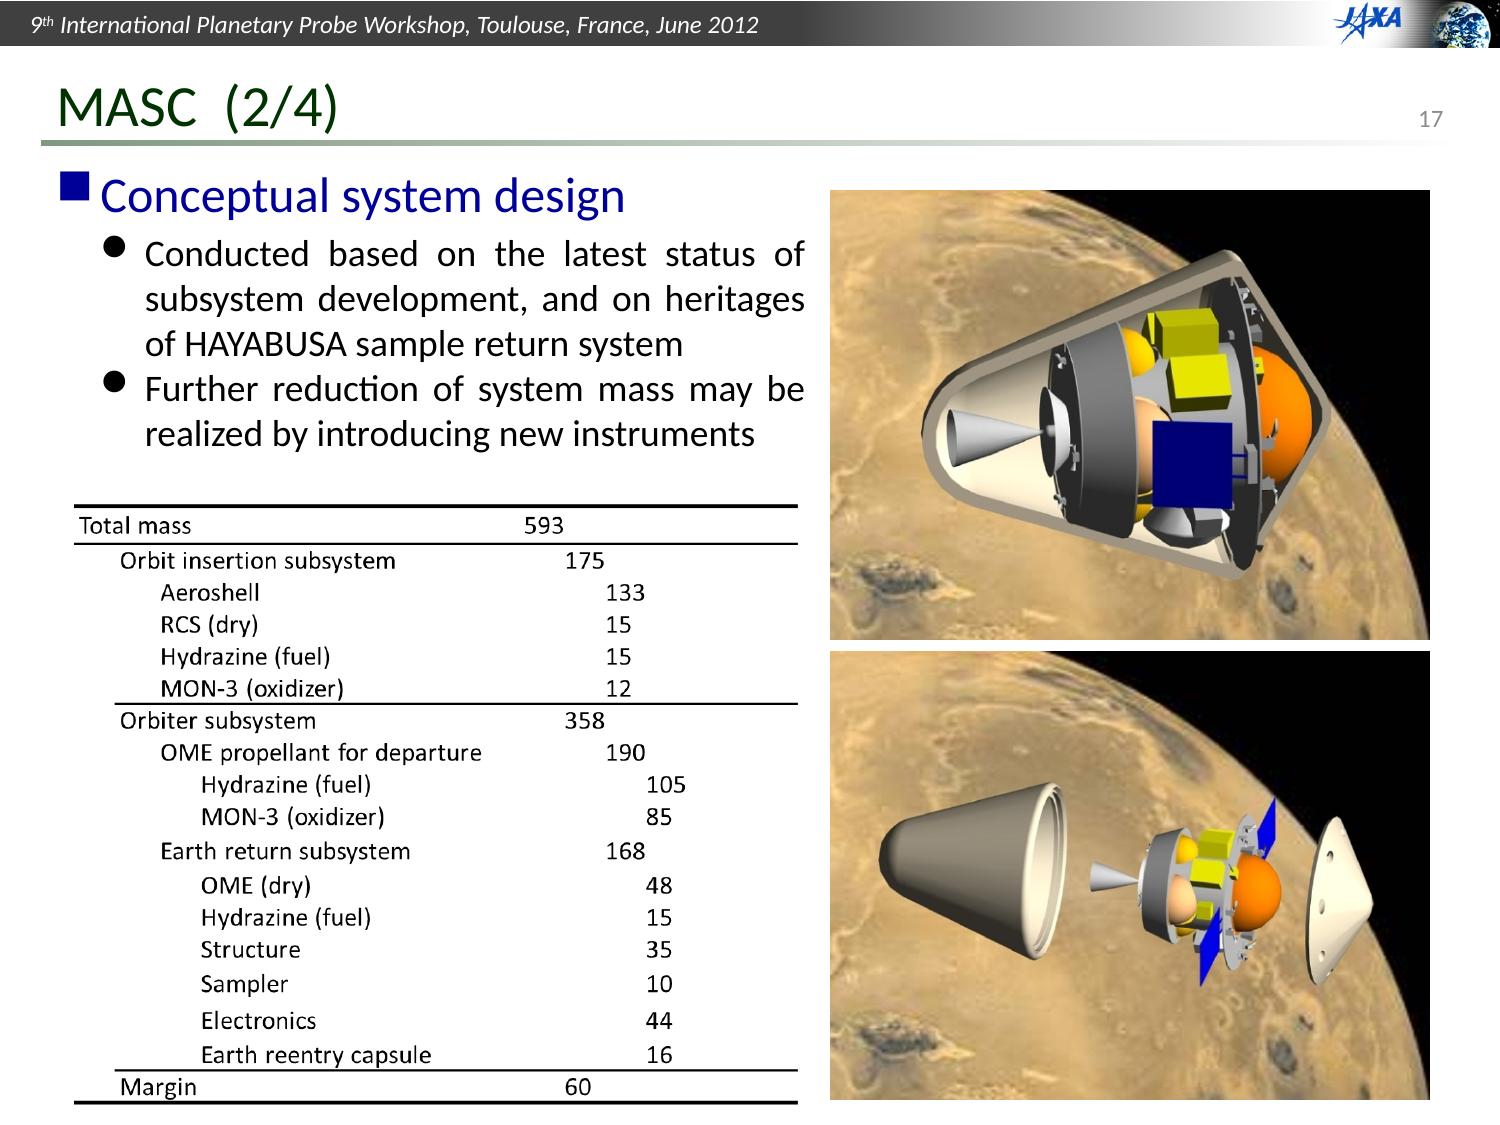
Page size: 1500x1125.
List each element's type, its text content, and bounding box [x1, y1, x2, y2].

picture [1331, 0, 1500, 48]
picture [73, 499, 798, 1118]
list Conceptual system design Conducted based on the latest status of subsystem development, and on heritages of HAYABUSA sample return system Further reduction of system mass may be realized by introducing new instruments [41, 154, 821, 374]
picture [830, 190, 1430, 640]
title MASC (2/4) [41, 62, 1459, 145]
picture [830, 650, 1430, 1101]
